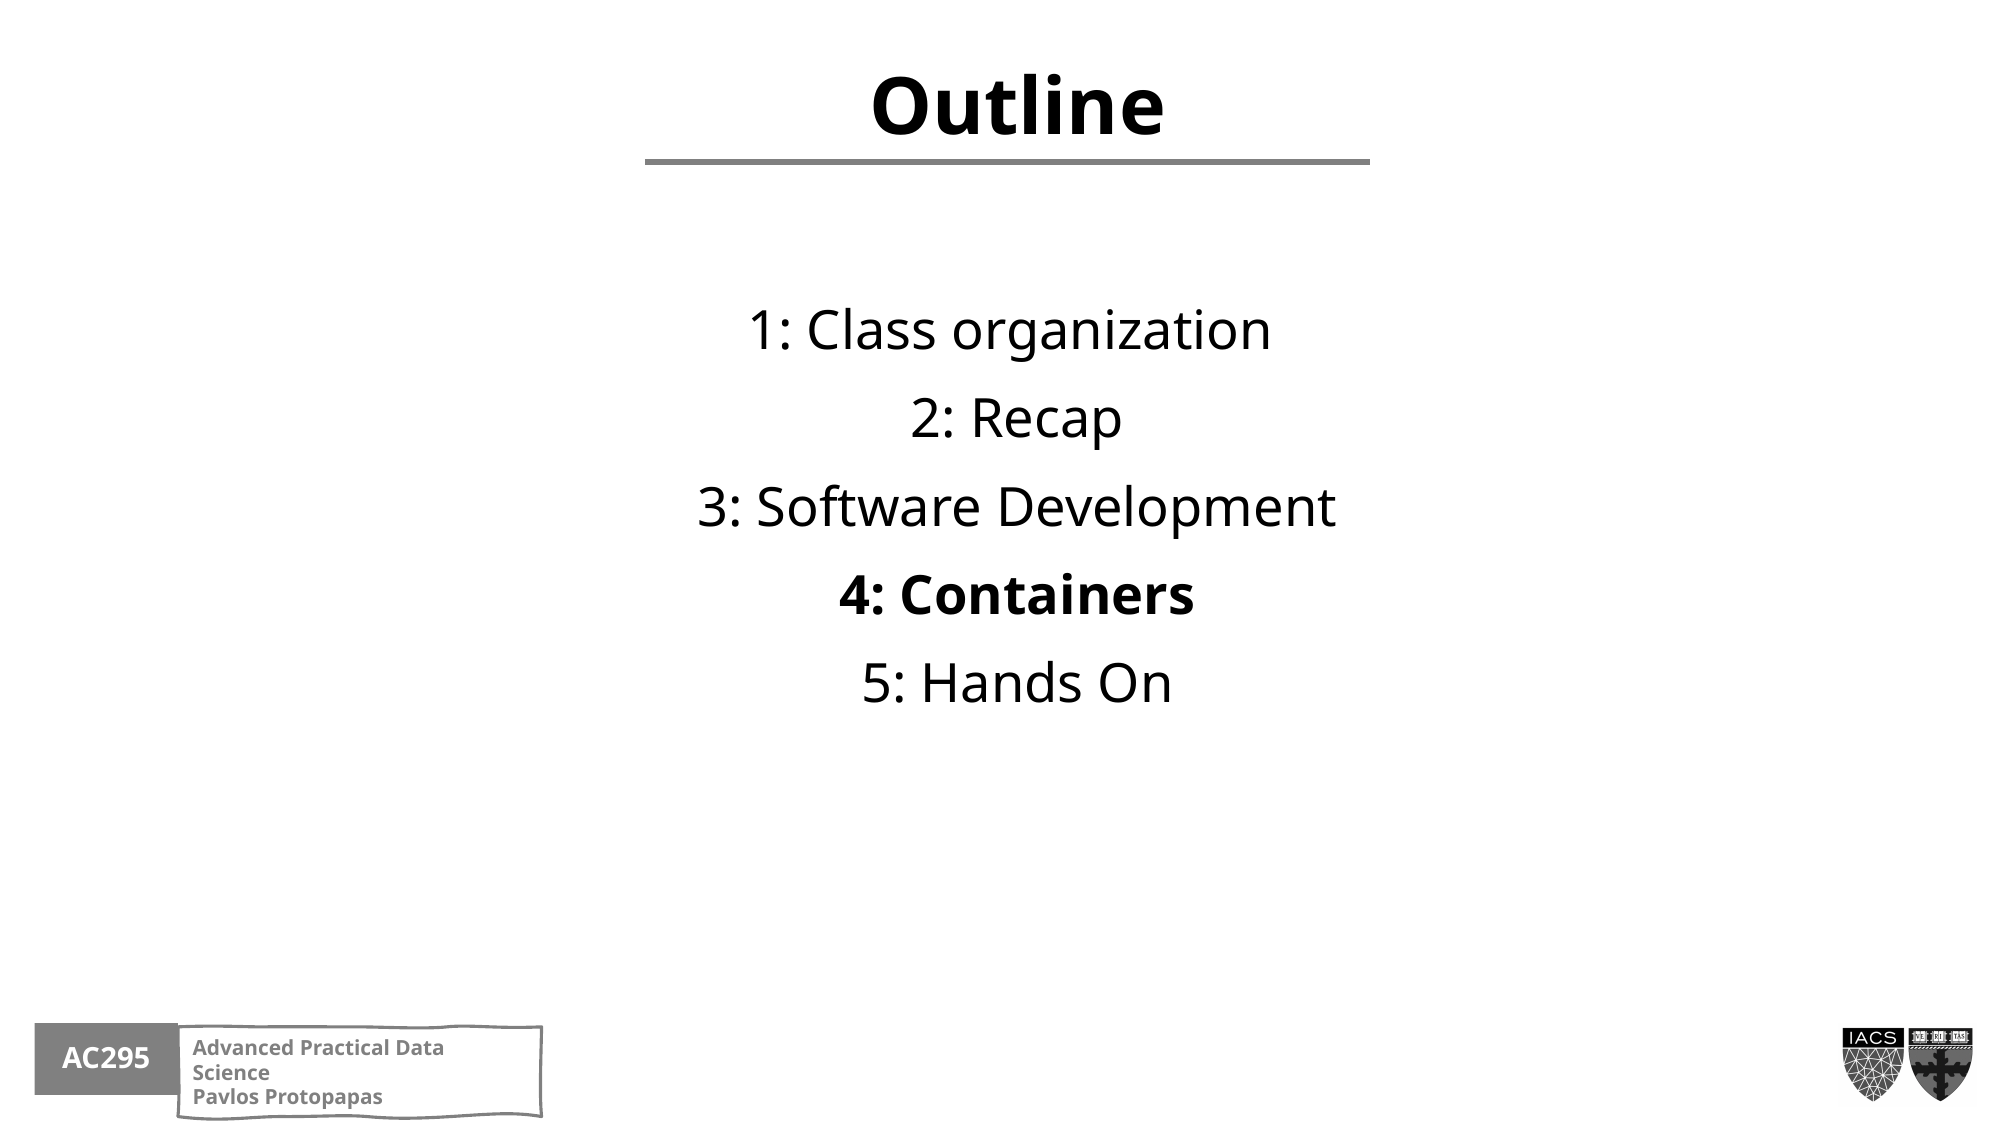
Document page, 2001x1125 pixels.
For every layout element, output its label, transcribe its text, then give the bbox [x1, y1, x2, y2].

list Outline [167, 48, 1868, 160]
picture [1838, 1023, 1977, 1107]
list 1: Class organization 2: Recap 3: Software Development 4: Containers 5: Hands On [290, 287, 1745, 953]
